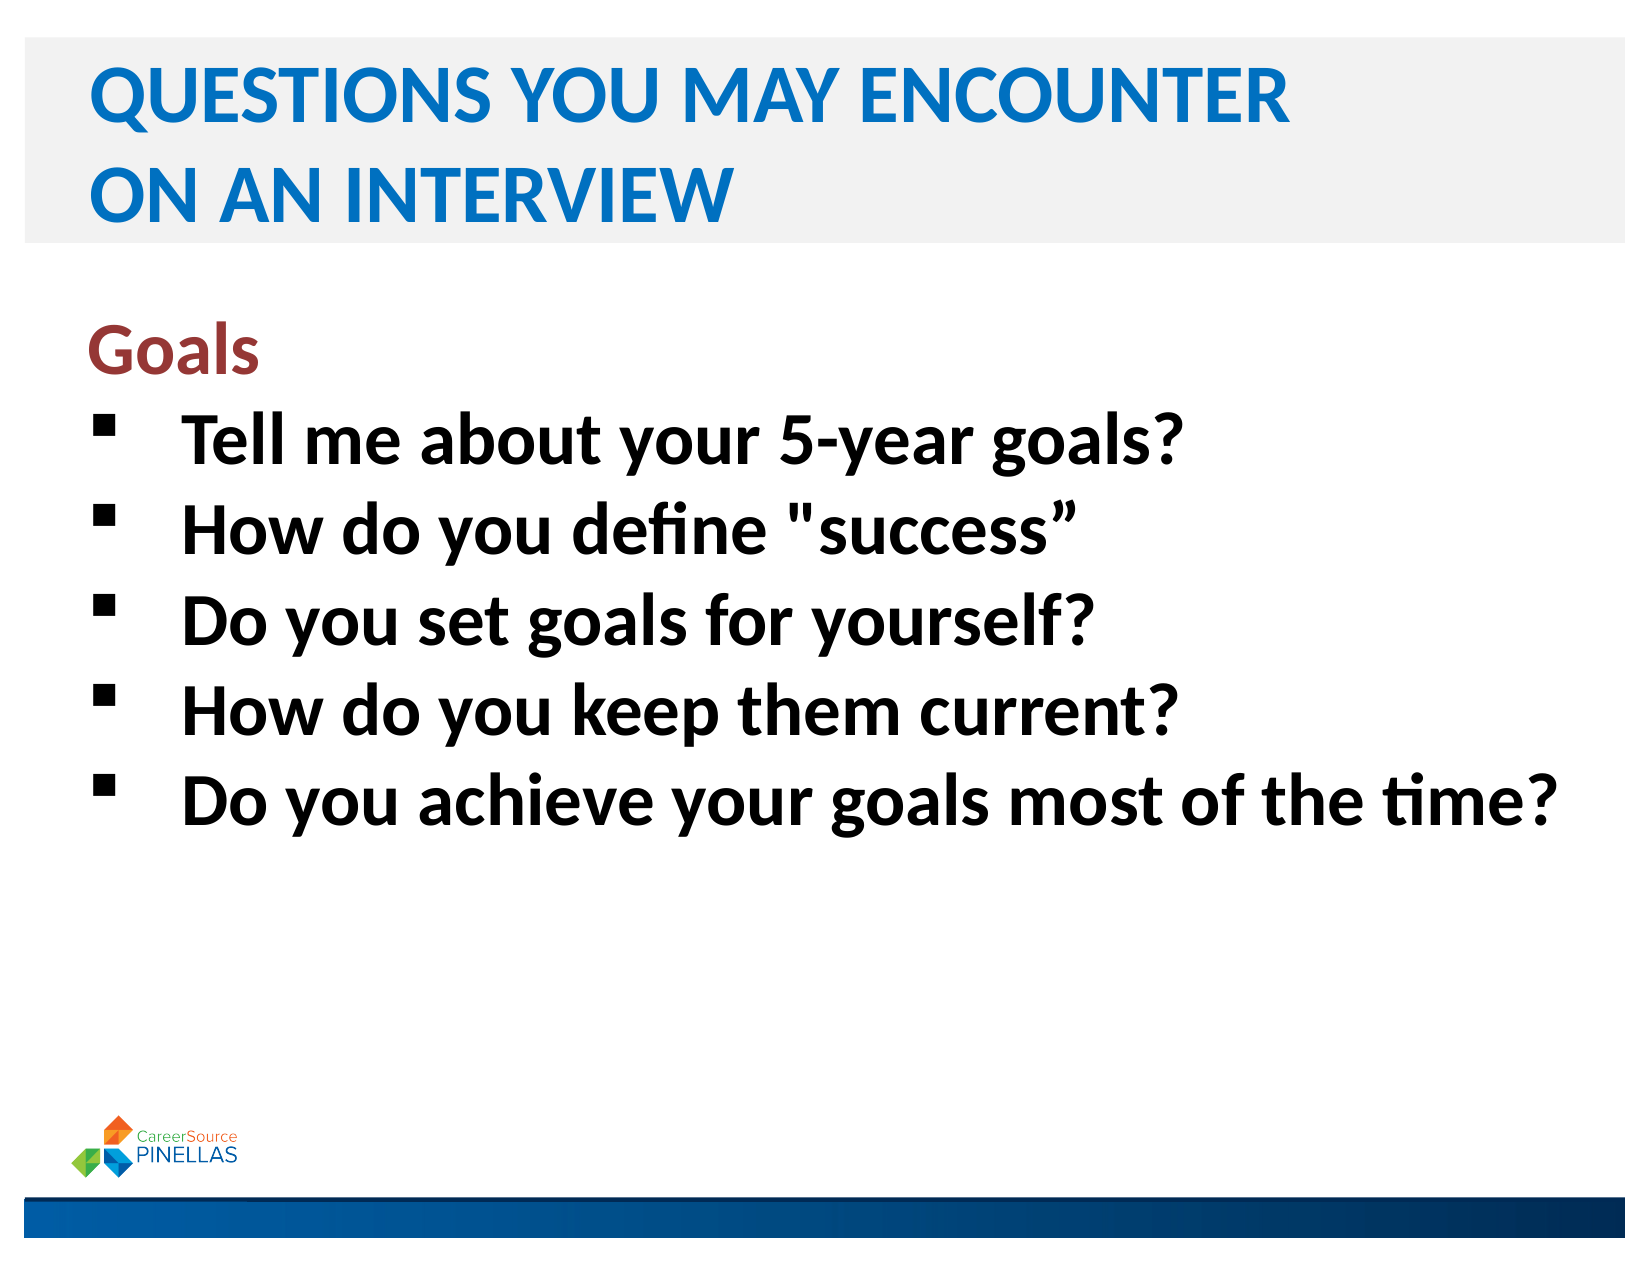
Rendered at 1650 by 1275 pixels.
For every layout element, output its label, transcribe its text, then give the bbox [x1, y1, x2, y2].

picture [71, 1115, 237, 1178]
title QUESTIONS YOU MAY ENCOUNTER ON AN INTERVIEW [87, 37, 1413, 253]
text_box Goals Tell me about your 5-year goals? How do you define "success” Do you set goals for yourself? How do you keep them current? Do you achieve your goals most of the time? [87, 299, 1600, 1013]
picture [24, 1202, 1625, 1238]
